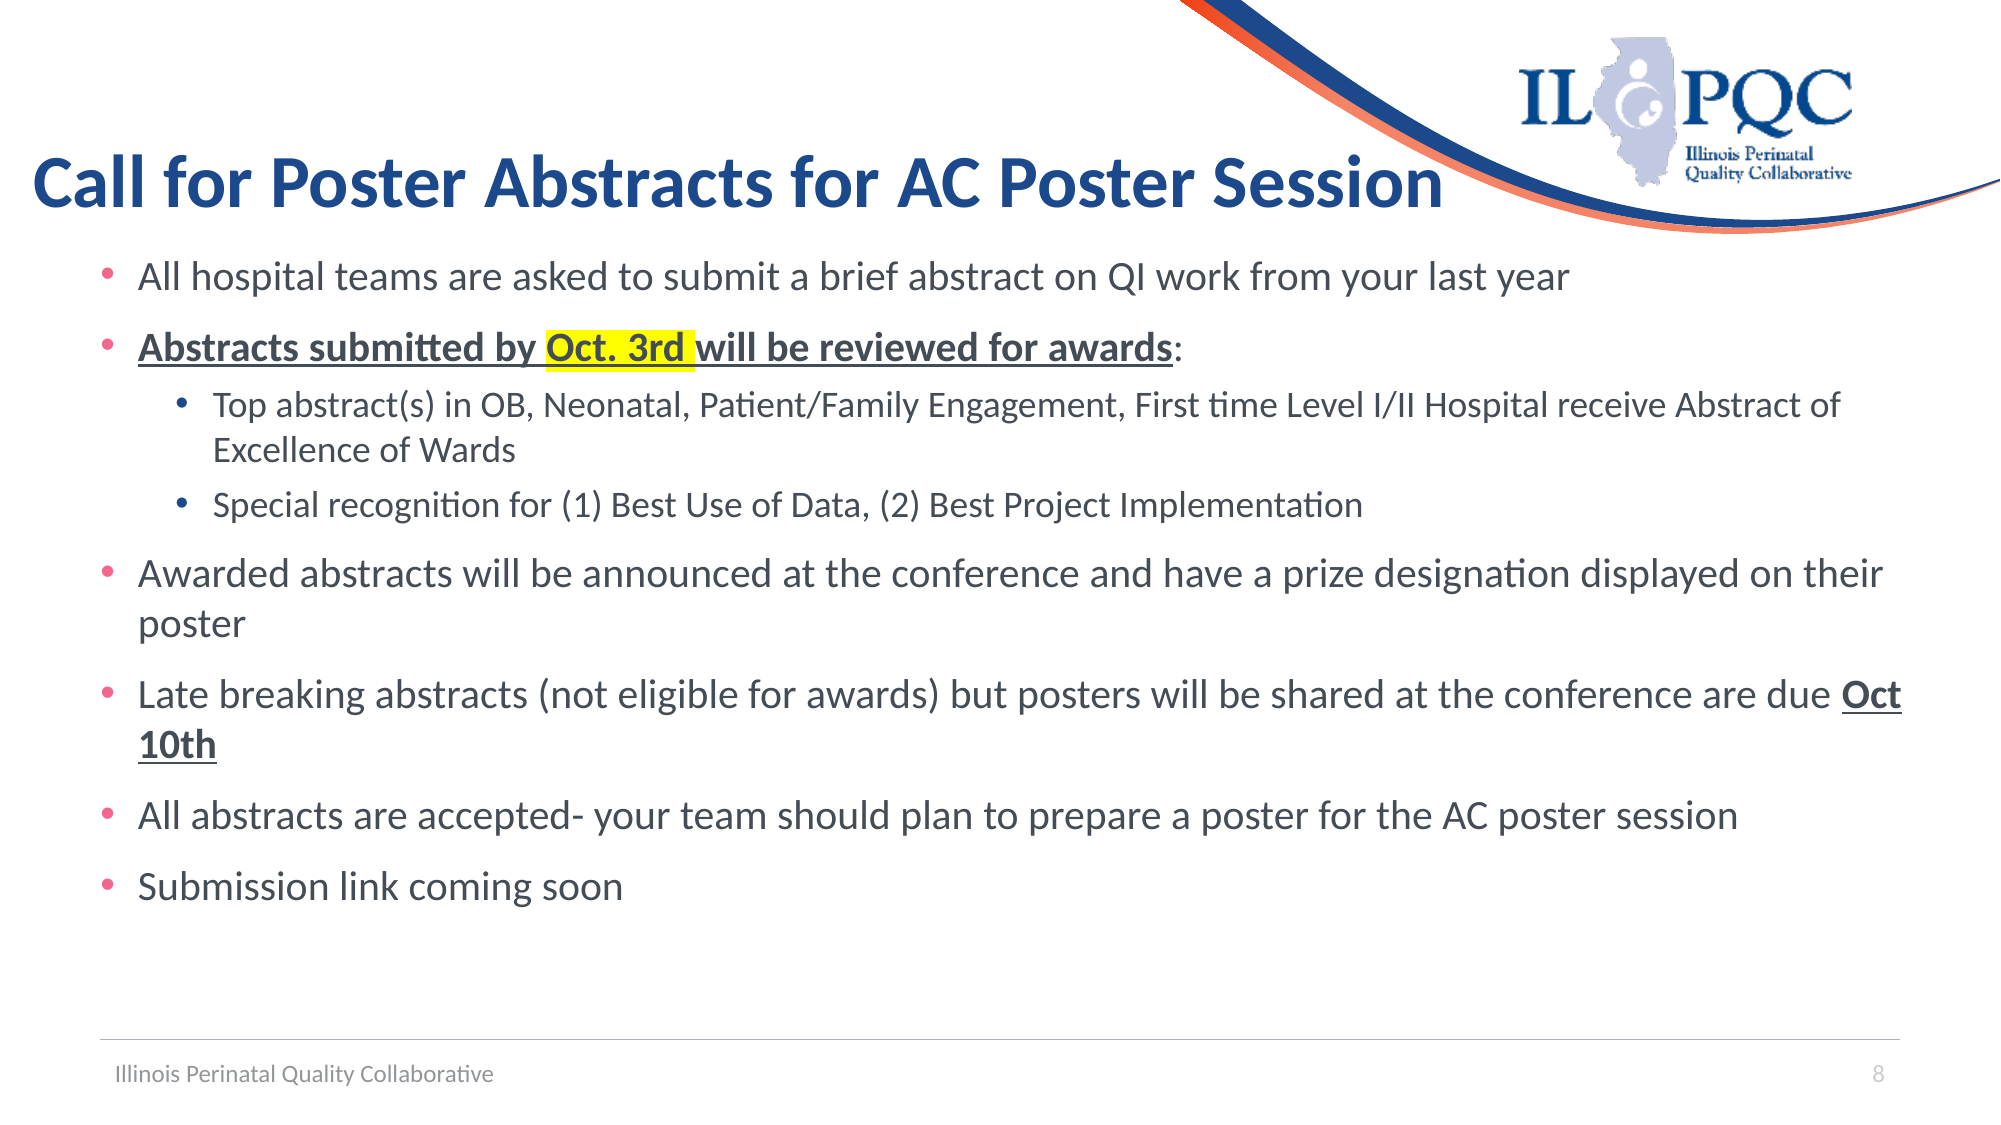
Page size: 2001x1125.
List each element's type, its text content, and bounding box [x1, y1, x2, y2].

title Call for Poster Abstracts for AC Poster Session [18, 69, 1819, 287]
picture [1519, 37, 1852, 187]
list All hospital teams are asked to submit a brief abstract on QI work from your last year Abstracts submitted by Oct. 3rd will be reviewed for awards: Top abstract(s) in OB, Neonatal, Patient/Family Engagement, First time Level I/II Hospital receive Abstract of Excellence of Wards Special recognition for (1) Best Use of Data, (2) Best Project Implementation Awarded abstracts will be announced at the conference and have a prize designation displayed on their poster Late breaking abstracts (not eligible for awards) but posters will be shared at the conference are due Oct 10th All abstracts are accepted- your team should plan to prepare a poster for the AC poster session Submission link coming soon [85, 241, 1949, 955]
footer Illinois Perinatal Quality Collaborative [99, 1042, 775, 1103]
slide_number 8 [1449, 1042, 1900, 1103]
